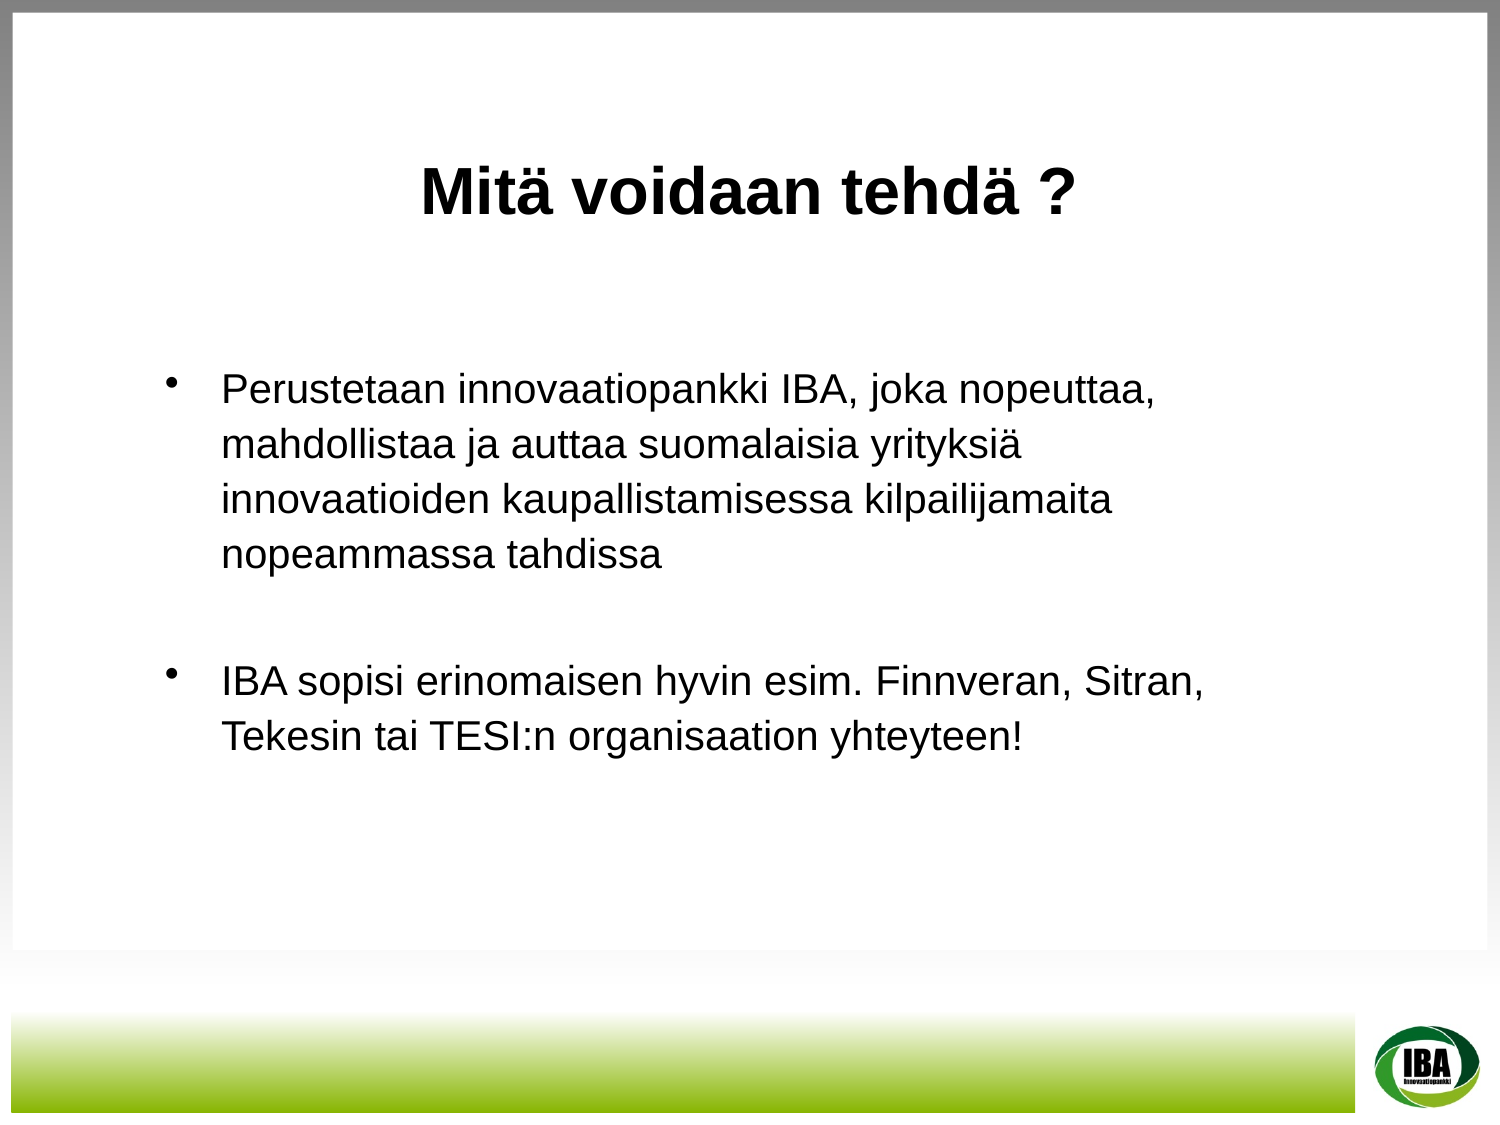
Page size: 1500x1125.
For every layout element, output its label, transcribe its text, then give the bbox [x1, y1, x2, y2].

picture [1373, 1024, 1481, 1109]
text_box Mitä voidaan tehdä ? [0, 99, 1500, 275]
text_box Perustetaan innovaatiopankki IBA, joka nopeuttaa, mahdollistaa ja auttaa suomalaisia yrityksiä innovaatioiden kaupallistamisessa kilpailijamaita nopeammassa tahdissa IBA sopisi erinomaisen hyvin esim. Finnveran, Sitran, Tekesin tai TESI:n organisaation yhteyteen! [149, 349, 1275, 938]
